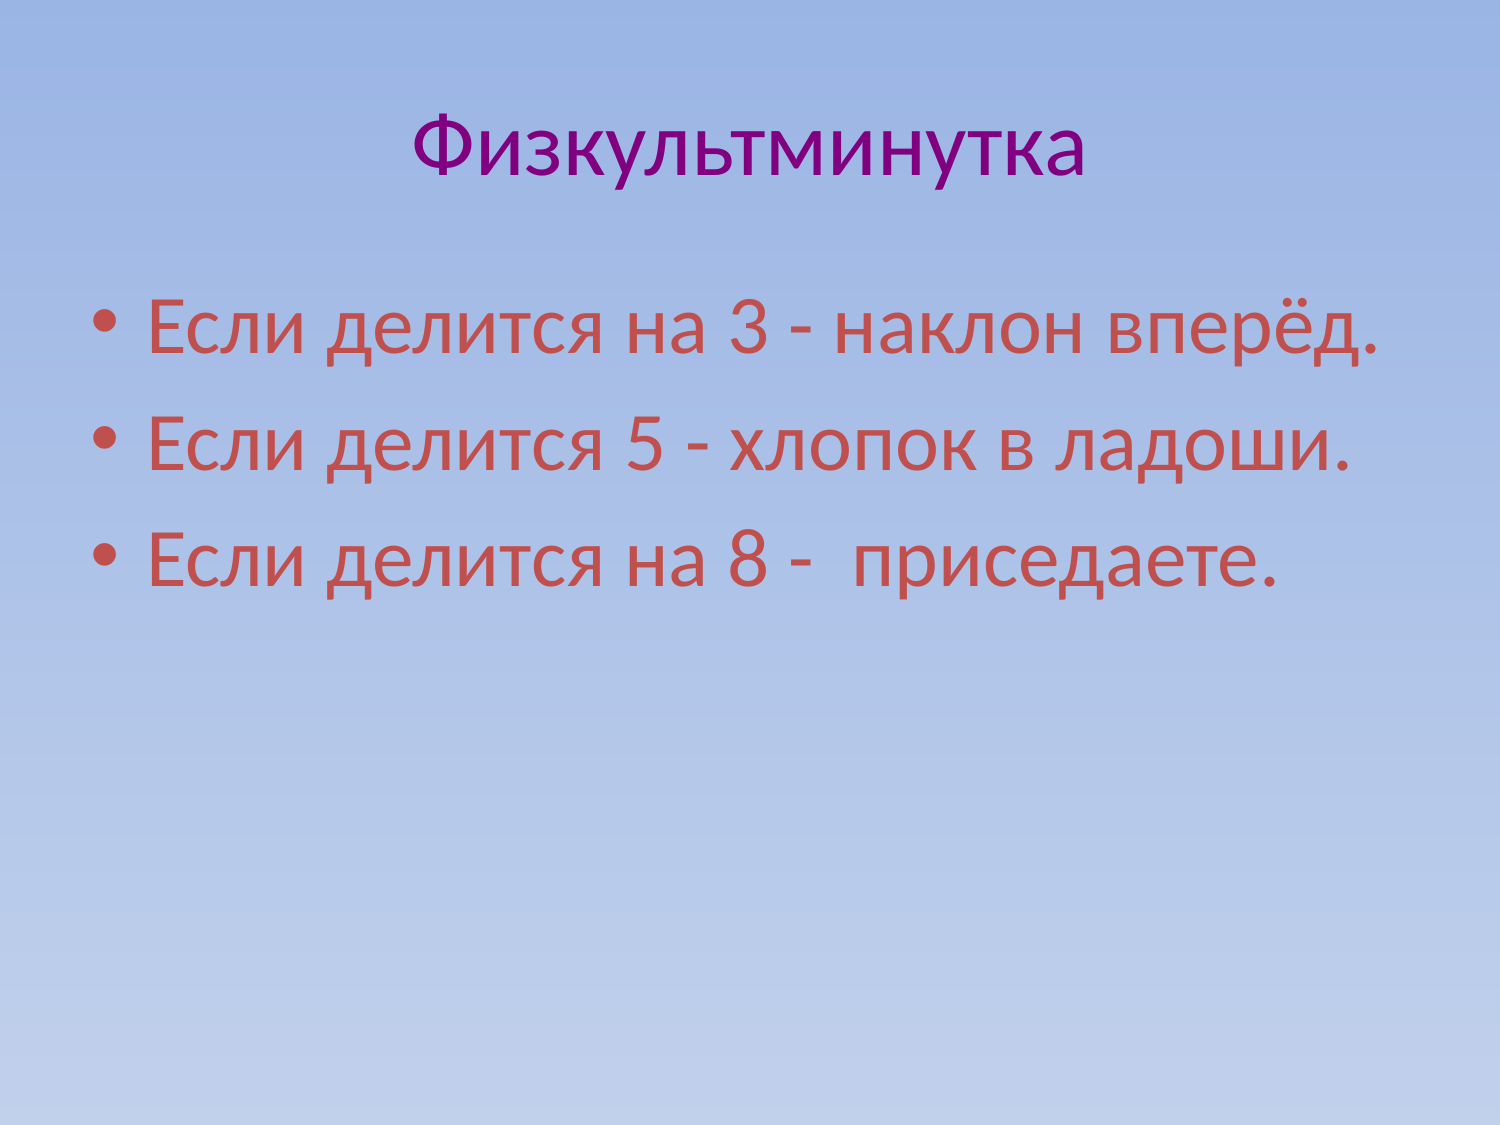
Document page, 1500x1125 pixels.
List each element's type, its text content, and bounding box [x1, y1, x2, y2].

list Если делится на 3 - наклон вперёд. Если делится 5 - хлопок в ладоши. Если делится на 8 - приседаете. [74, 262, 1426, 1006]
title Физкультминутка [74, 44, 1426, 233]
